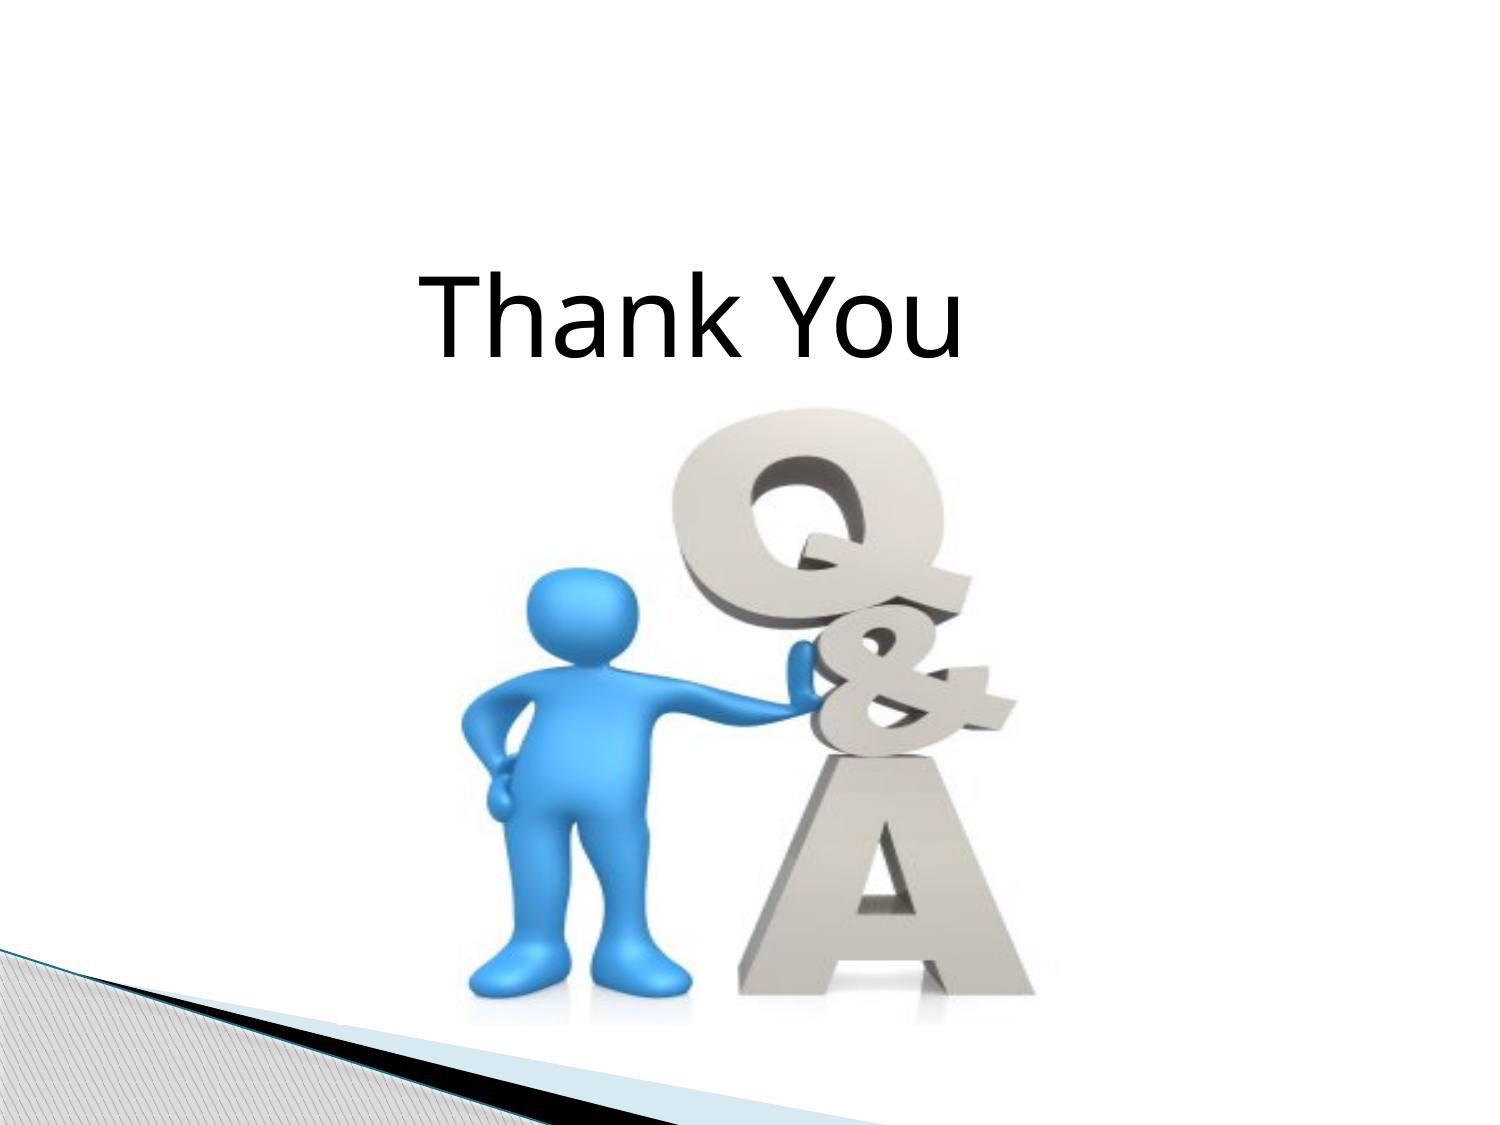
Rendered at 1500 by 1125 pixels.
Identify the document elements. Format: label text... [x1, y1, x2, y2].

picture [337, 399, 1151, 1026]
text_box Thank You [374, 237, 1125, 388]
